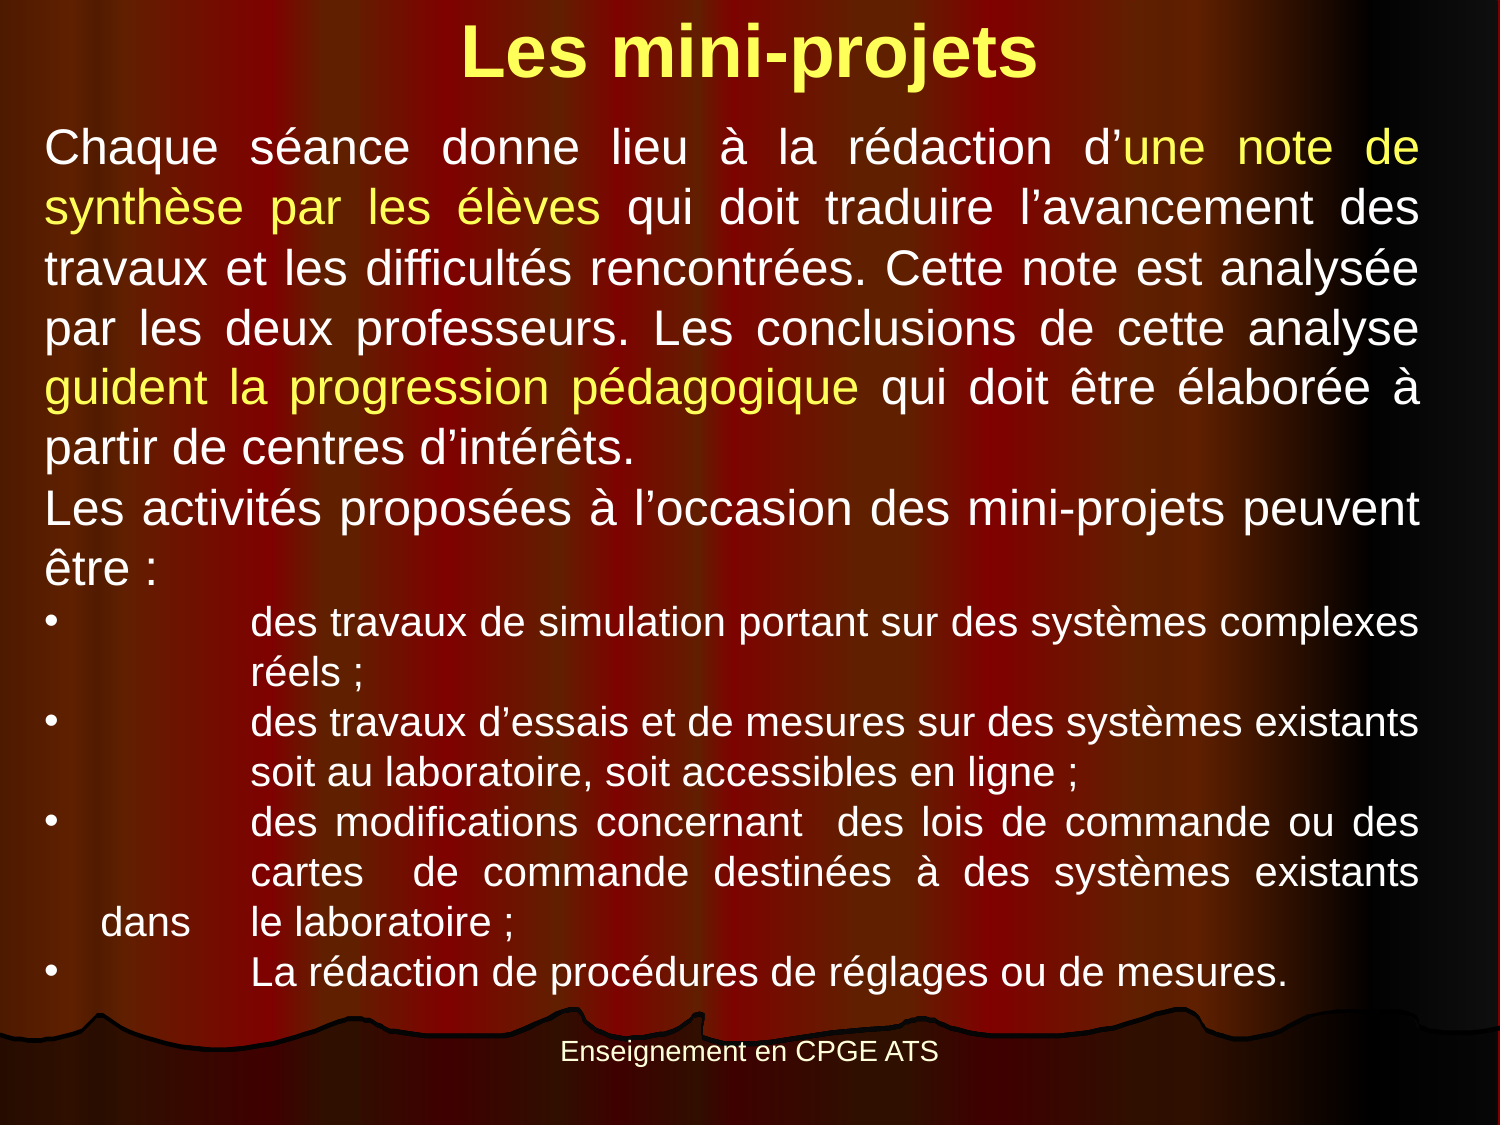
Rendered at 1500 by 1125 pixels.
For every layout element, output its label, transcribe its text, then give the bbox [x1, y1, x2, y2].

footer Enseignement en CPGE ATS [512, 1024, 988, 1103]
text_box Chaque séance donne lieu à la rédaction d’une note de synthèse par les élèves qui doit traduire l’avancement des travaux et les difficultés rencontrées. Cette note est analysée par les deux professeurs. Les conclusions de cette analyse guident la progression pédagogique qui doit être élaborée à partir de centres d’intérêts. Les activités proposées à l’occasion des mini-projets peuvent être : des travaux de simulation portant sur des systèmes complexes réels ; des travaux d’essais et de mesures sur des systèmes existants soit au laboratoire, soit accessibles en ligne ; des modifications concernant des lois de commande ou des cartes de commande destinées à des systèmes existants dans le laboratoire ; La rédaction de procédures de réglages ou de mesures. [29, 107, 1436, 1003]
text_box Les mini-projets [88, 0, 1412, 101]
